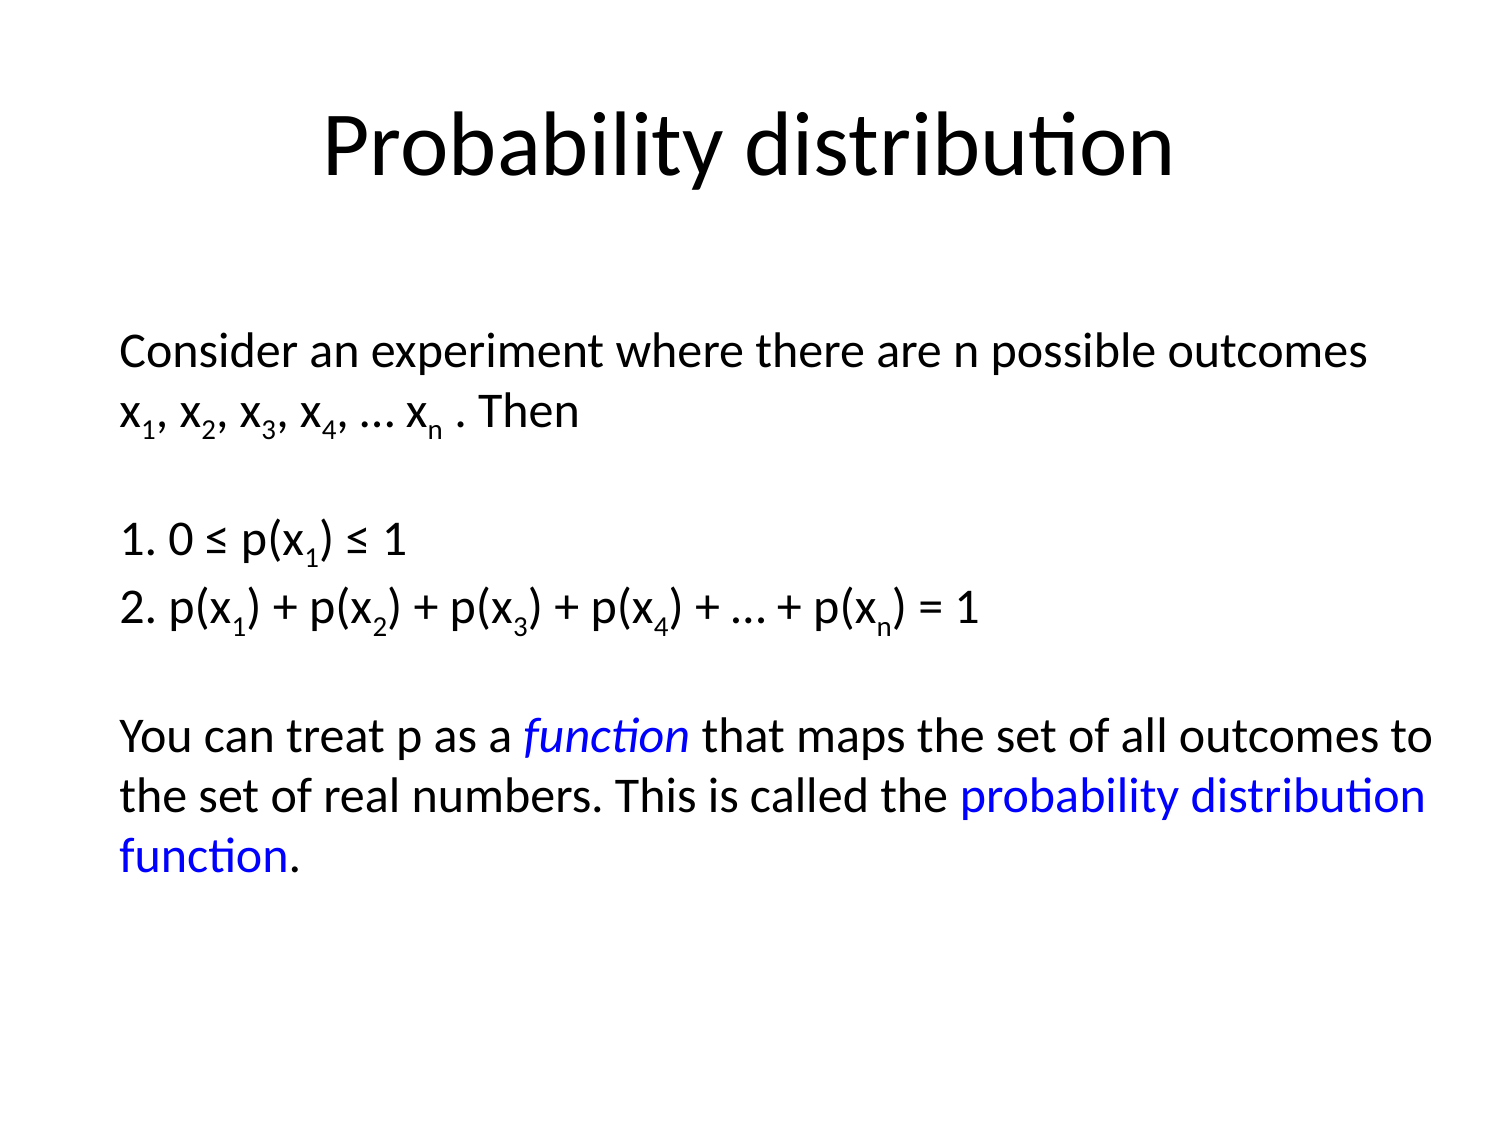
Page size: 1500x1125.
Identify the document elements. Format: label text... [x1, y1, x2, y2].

title Probability distribution [75, 45, 1425, 233]
text_box Consider an experiment where there are n possible outcomes x1, x2, x3, x4, … xn . Then 1. 0 ≤ p(x1) ≤ 1 2. p(x1) + p(x2) + p(x3) + p(x4) + … + p(xn) = 1 You can treat p as a function that maps the set of all outcomes to the set of real numbers. This is called the probability distribution function. [104, 309, 1460, 1125]
